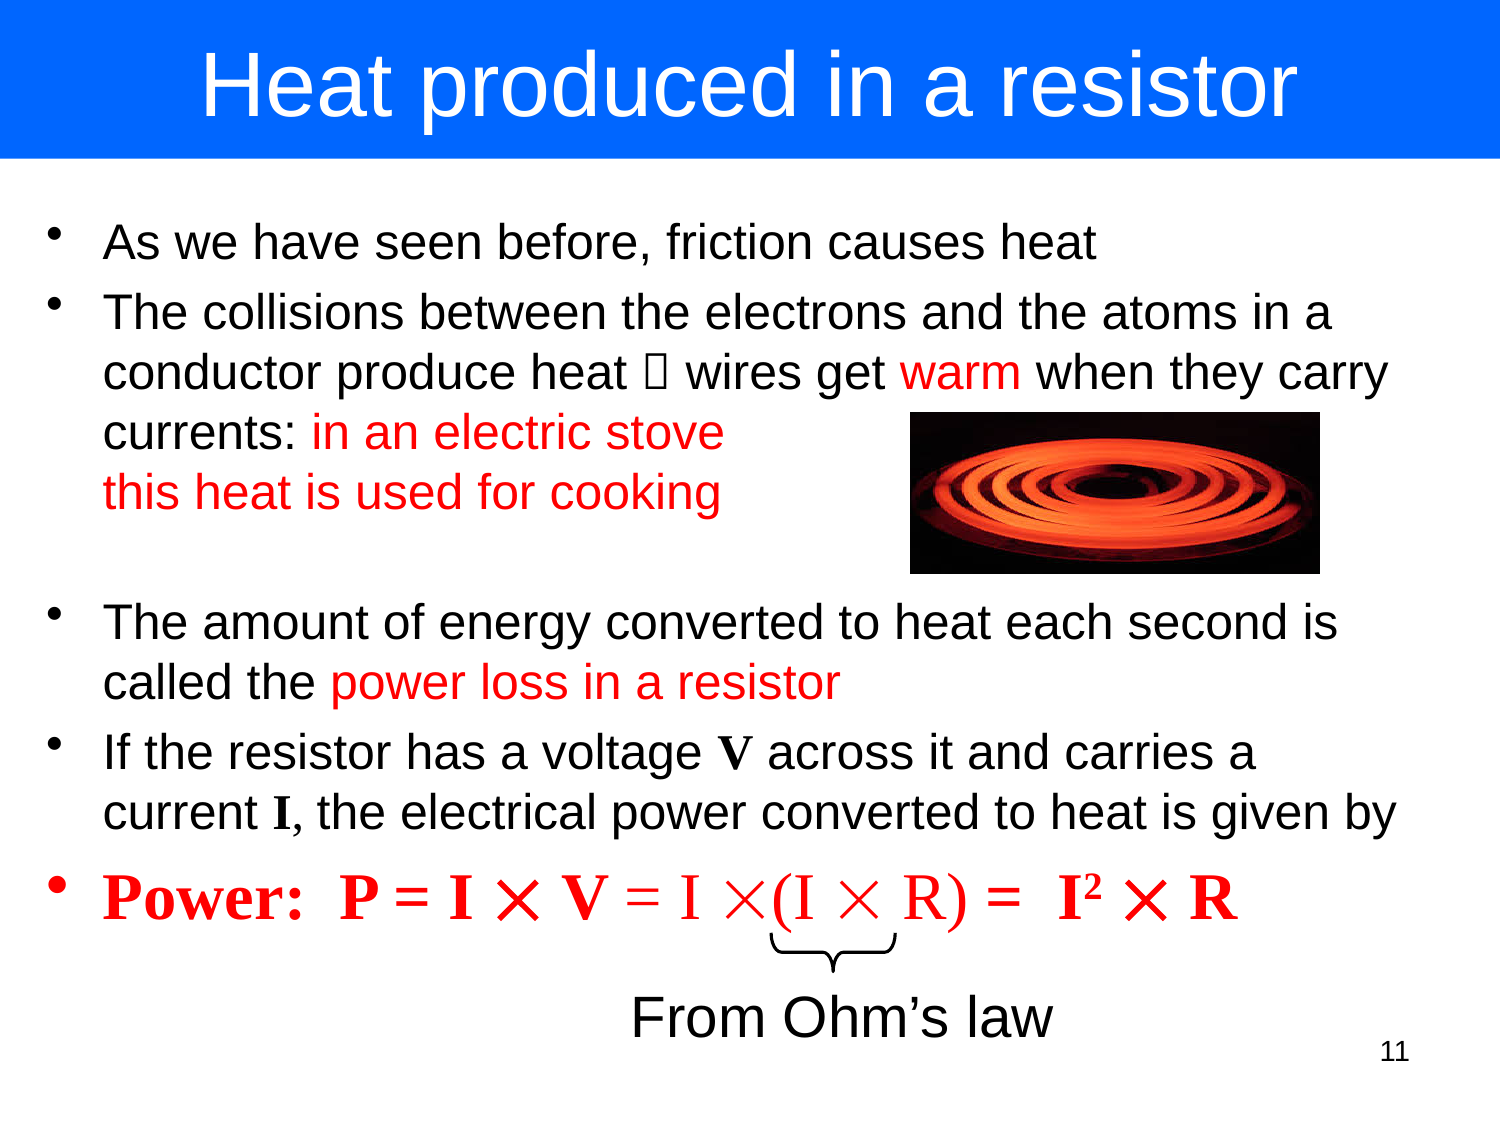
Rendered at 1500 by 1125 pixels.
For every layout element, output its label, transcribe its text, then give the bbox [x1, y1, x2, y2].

list As we have seen before, friction causes heat The collisions between the electrons and the atoms in a conductor produce heat  wires get warm when they carry currents: in an electric stove this heat is used for cooking The amount of energy converted to heat each second is called the power loss in a resistor If the resistor has a voltage V across it and carries a current I, the electrical power converted to heat is given by Power: P = I  V = I (I  R) = I2  R [31, 202, 1421, 1061]
title Heat produced in a resistor [0, 0, 1500, 159]
slide_number 11 [1074, 1024, 1425, 1103]
text_box From Ohm’s law [615, 971, 1070, 1057]
text_box [771, 932, 896, 971]
picture [909, 412, 1320, 574]
